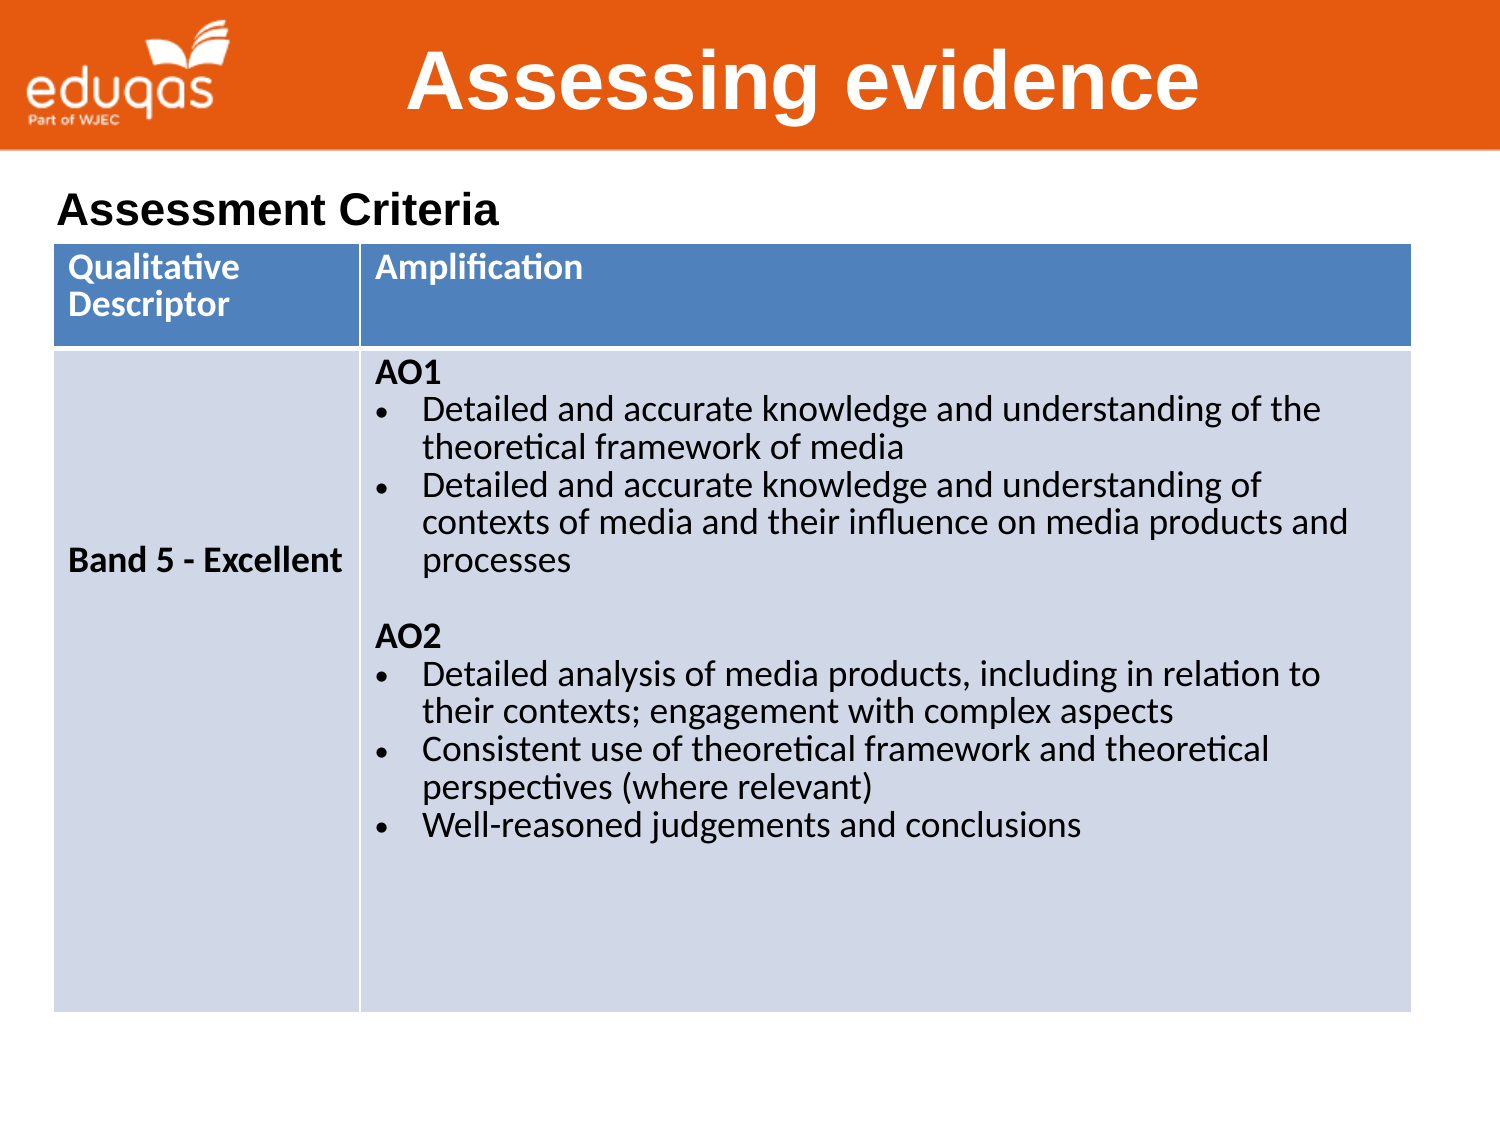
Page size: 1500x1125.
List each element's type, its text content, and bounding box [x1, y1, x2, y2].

text_box Assessment Criteria [41, 172, 1447, 243]
table_cell AO1 Detailed and accurate knowledge and understanding of the theoretical framework of media Detailed and accurate knowledge and understanding of contexts of media and their influence on media products and processes AO2 Detailed analysis of media products, including in relation to their contexts; engagement with complex aspects Consistent use of theoretical framework and theoretical perspectives (where relevant) Well-reasoned judgements and conclusions [361, 351, 1411, 1012]
table_header Qualitative Descriptor [54, 244, 359, 346]
table_header Amplification [361, 244, 1411, 346]
text_box Assessing evidence [181, 19, 1425, 172]
picture [0, 0, 1500, 215]
table_cell Band 5 - Excellent [54, 351, 359, 1012]
